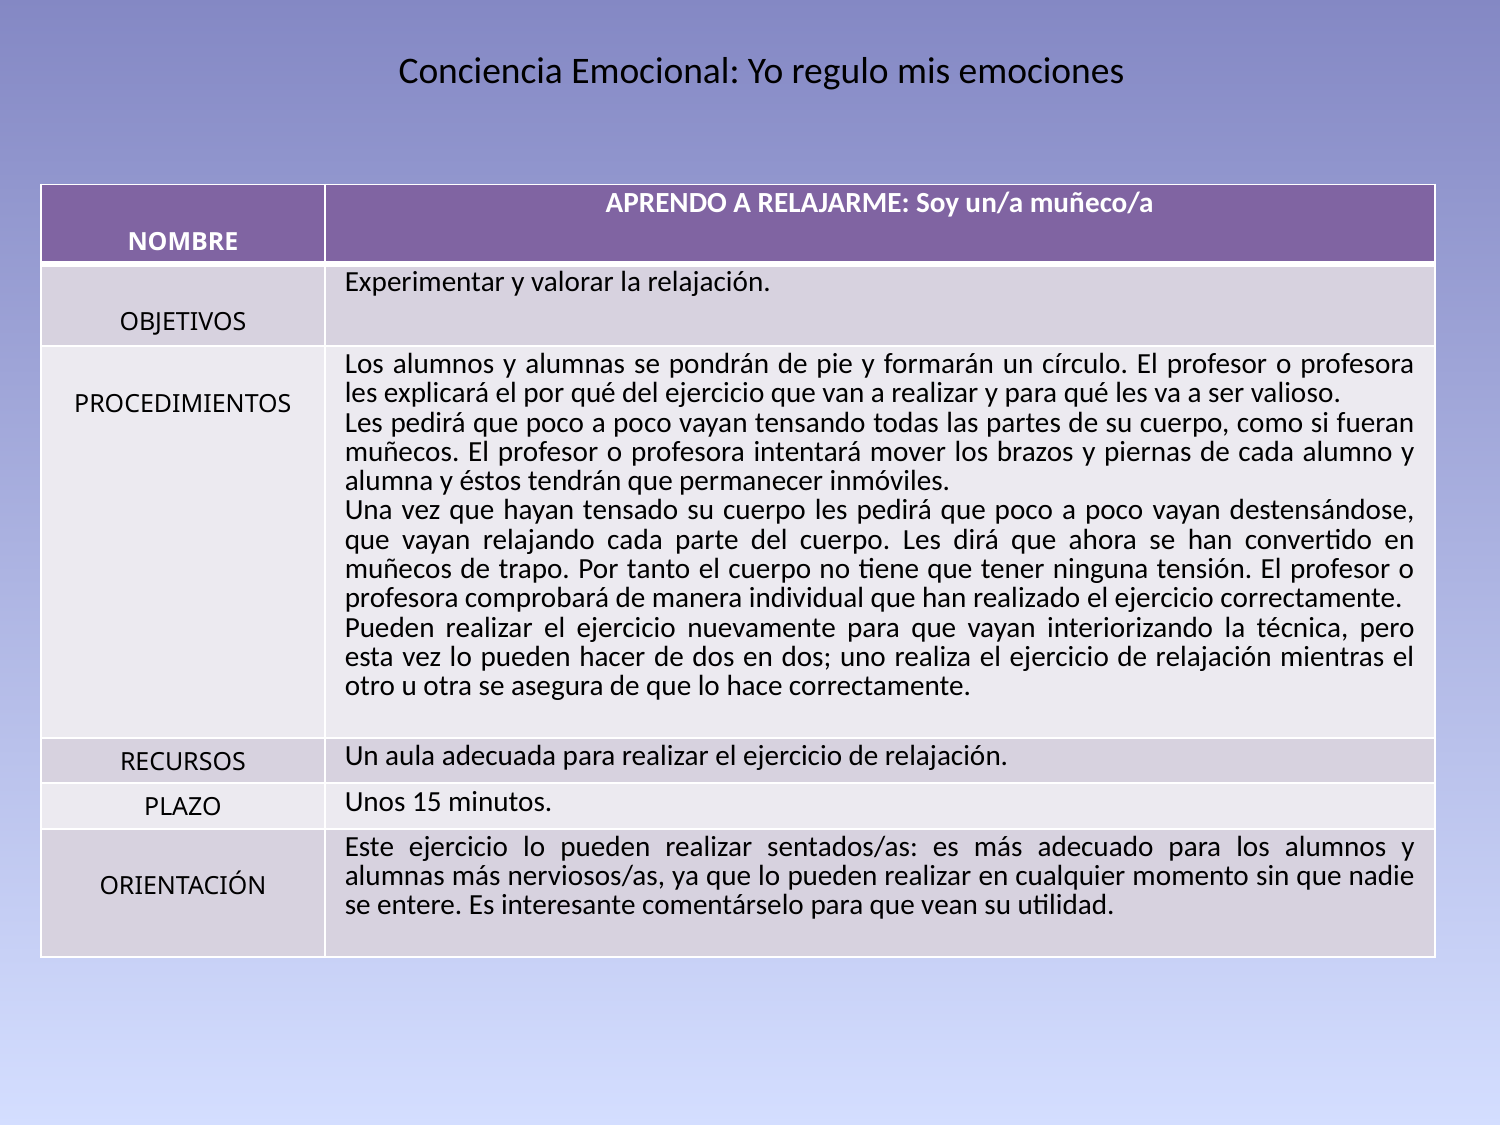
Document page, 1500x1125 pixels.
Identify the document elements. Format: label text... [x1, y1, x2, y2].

table_cell PROCEDIMIENTOS [42, 347, 324, 737]
text_box Conciencia Emocional: Yo regulo mis emociones [348, 38, 1176, 99]
table_cell OBJETIVOS [42, 267, 324, 345]
table_cell Un aula adecuada para realizar el ejercicio de relajación. [326, 739, 1434, 782]
table_header APRENDO A RELAJARME: Soy un/a muñeco/a [326, 185, 1434, 261]
table_cell PLAZO [42, 784, 324, 828]
table_cell ORIENTACIÓN [42, 830, 324, 956]
table_cell Experimentar y valorar la relajación. [326, 267, 1434, 345]
table_cell Unos 15 minutos. [326, 784, 1434, 828]
table_cell Este ejercicio lo pueden realizar sentados/as: es más adecuado para los alumnos y alumnas más nerviosos/as, ya que lo pueden realizar en cualquier momento sin que nadie se entere. Es interesante comentárselo para que vean su utilidad. [326, 830, 1434, 956]
table_cell RECURSOS [42, 739, 324, 782]
table_cell Los alumnos y alumnas se pondrán de pie y formarán un círculo. El profesor o profesora les explicará el por qué del ejercicio que van a realizar y para qué les va a ser valioso. Les pedirá que poco a poco vayan tensando todas las partes de su cuerpo, como si fueran muñecos. El profesor o profesora intentará mover los brazos y piernas de cada alumno y alumna y éstos tendrán que permanecer inmóviles. Una vez que hayan tensado su cuerpo les pedirá que poco a poco vayan destensándose, que vayan relajando cada parte del cuerpo. Les dirá que ahora se han convertido en muñecos de trapo. Por tanto el cuerpo no tiene que tener ninguna tensión. El profesor o profesora comprobará de manera individual que han realizado el ejercicio correctamente. Pueden realizar el ejercicio nuevamente para que vayan interiorizando la técnica, pero esta vez lo pueden hacer de dos en dos; uno realiza el ejercicio de relajación mientras el otro u otra se asegura de que lo hace correctamente. [326, 347, 1434, 737]
table_header NOMBRE [42, 185, 324, 261]
